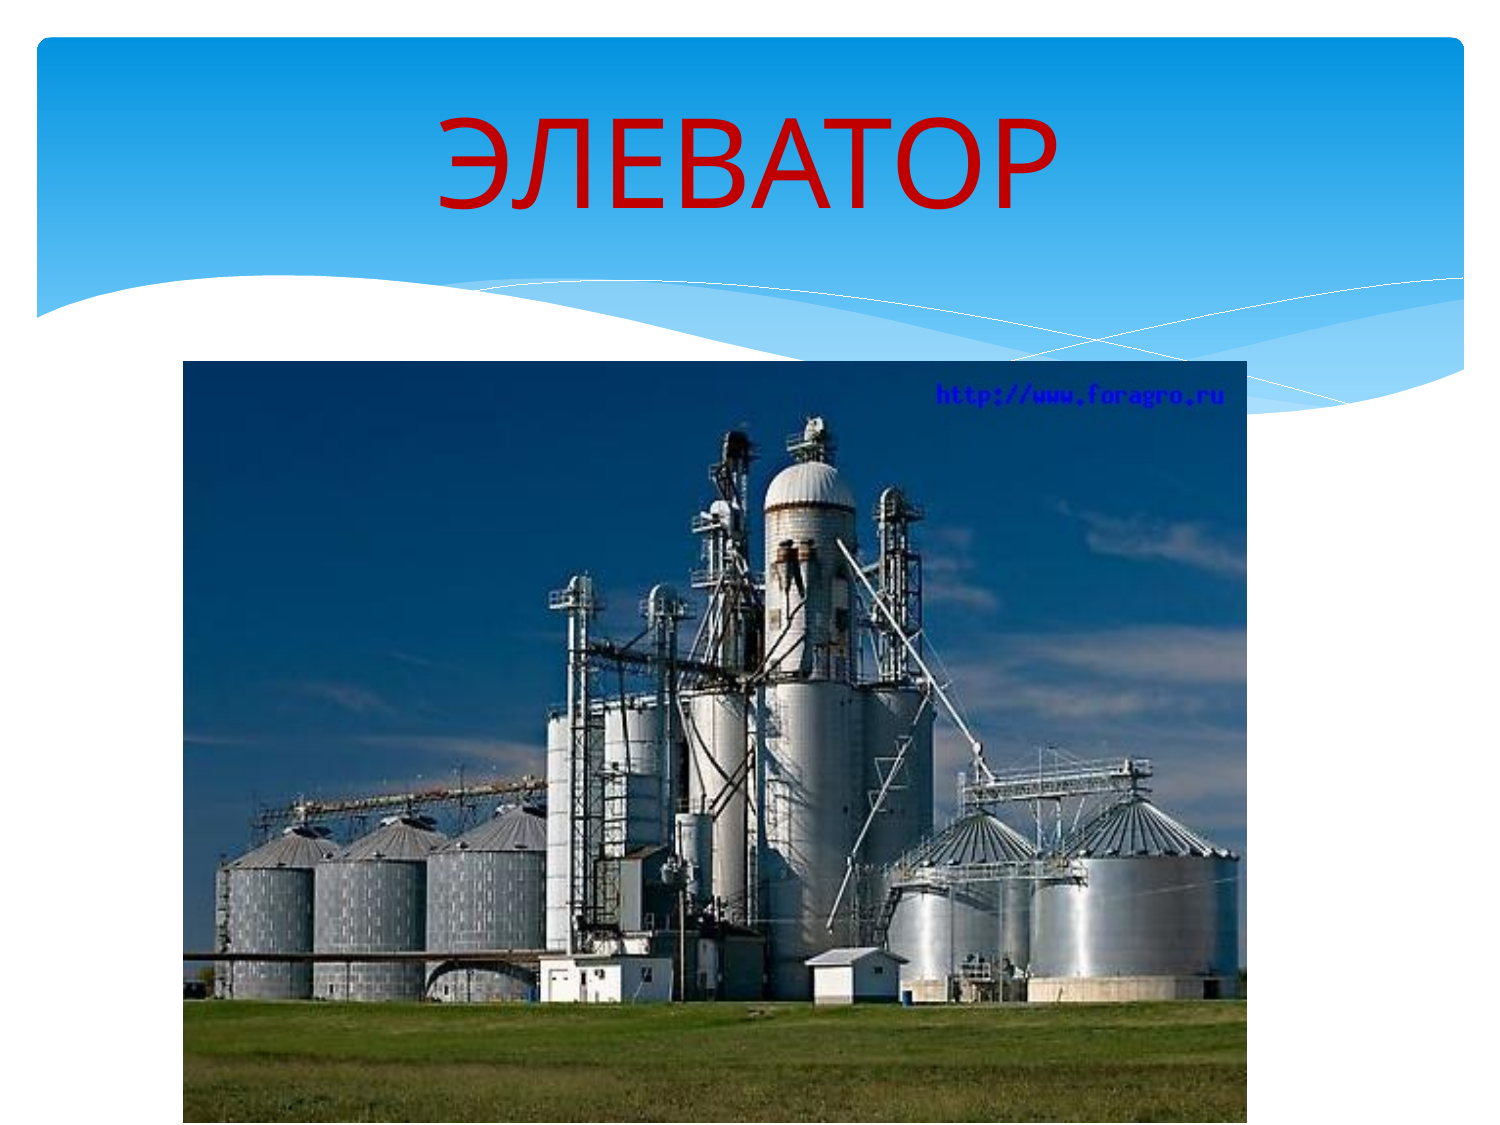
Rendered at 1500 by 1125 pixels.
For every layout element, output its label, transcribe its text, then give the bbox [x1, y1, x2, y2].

picture [182, 361, 1247, 1123]
title ЭЛЕВАТОР [75, 55, 1425, 261]
